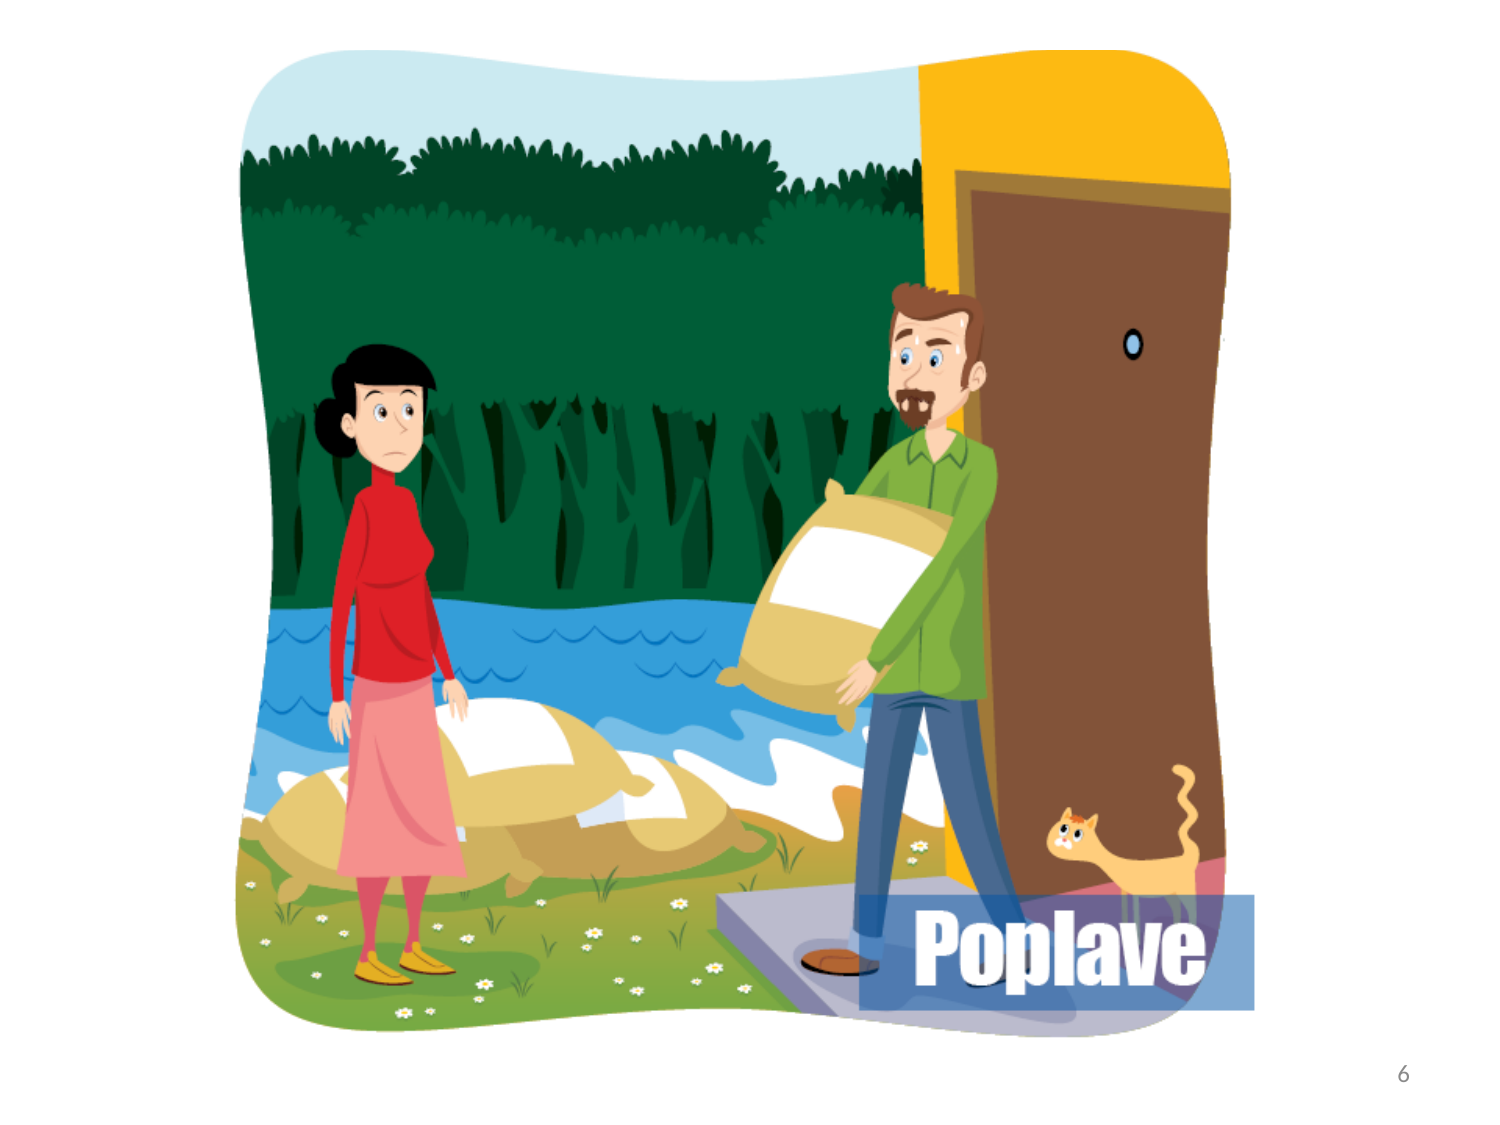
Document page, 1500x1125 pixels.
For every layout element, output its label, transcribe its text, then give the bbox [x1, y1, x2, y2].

picture [187, 49, 1301, 1051]
slide_number 6 [1074, 1042, 1425, 1103]
